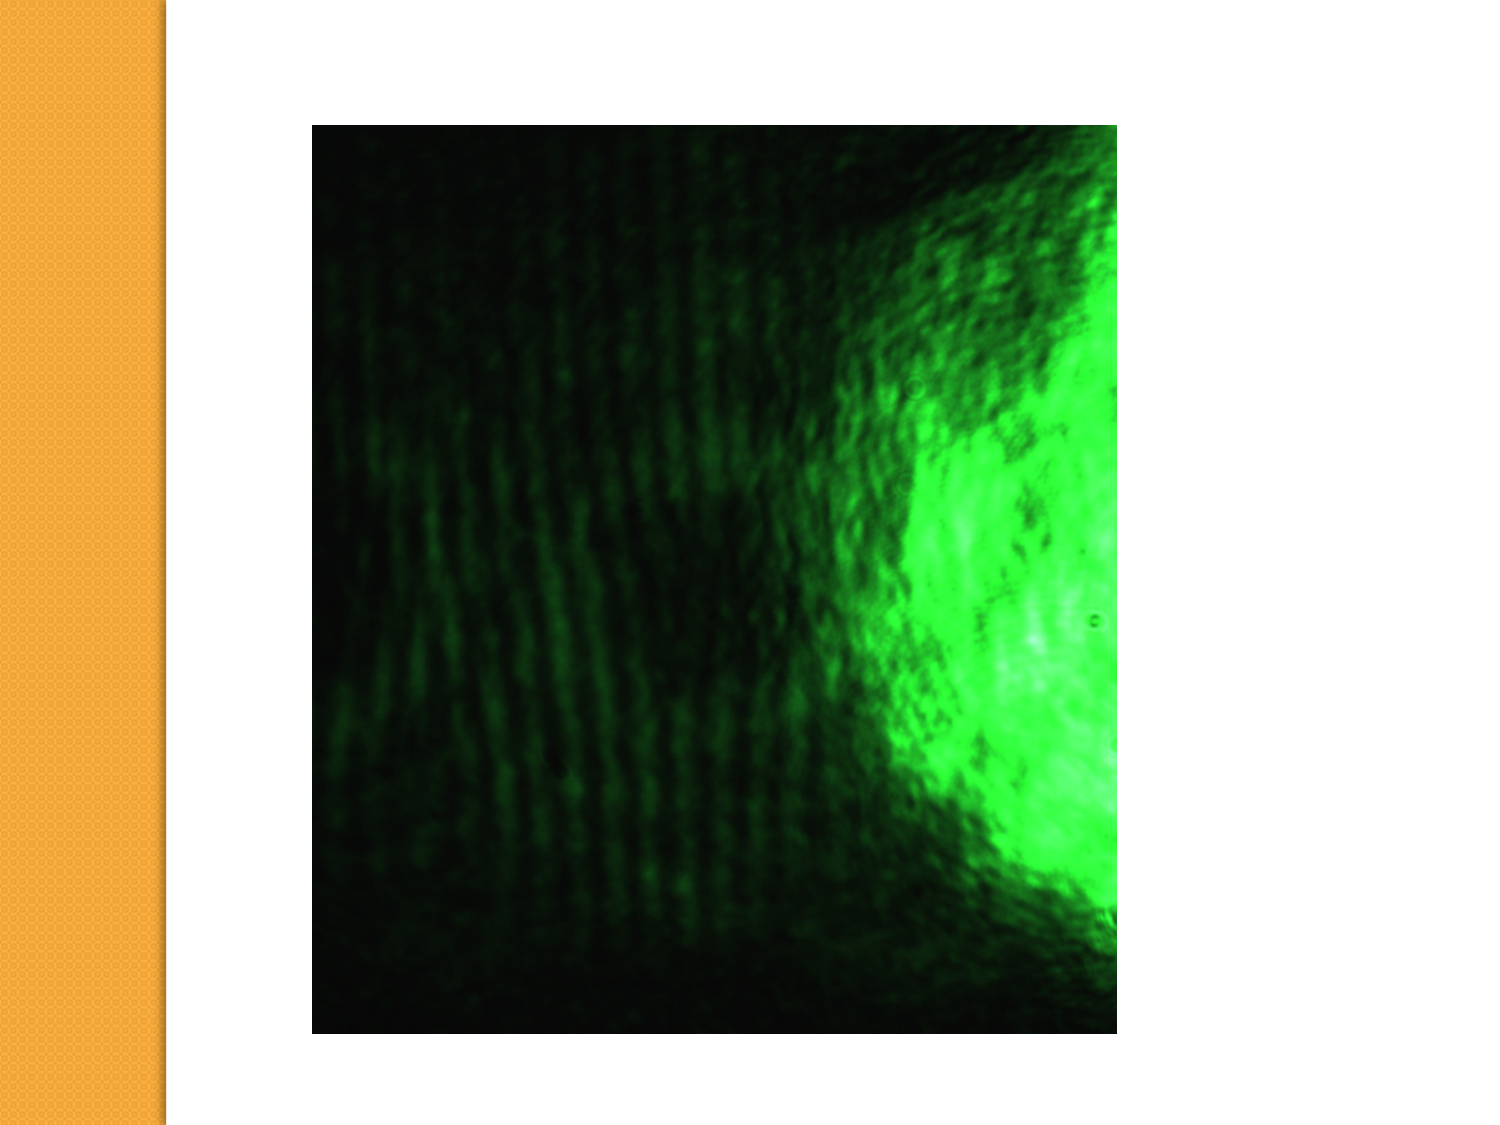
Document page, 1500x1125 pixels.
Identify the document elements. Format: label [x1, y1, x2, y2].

picture [312, 125, 1117, 1034]
